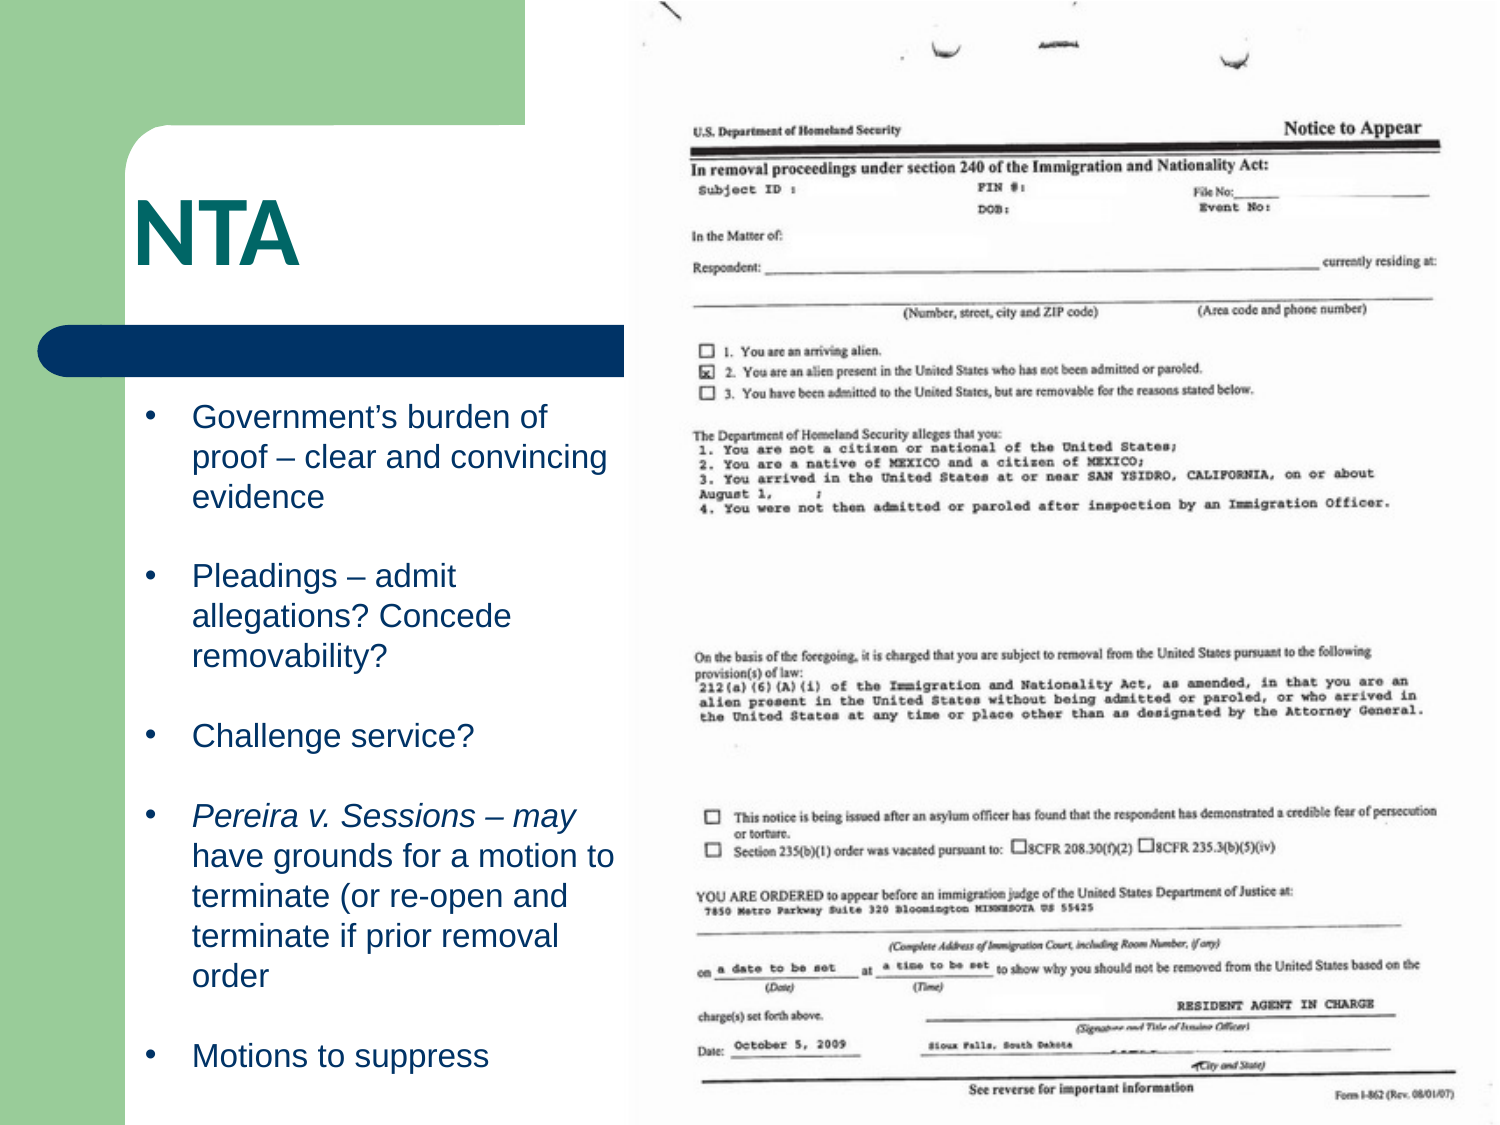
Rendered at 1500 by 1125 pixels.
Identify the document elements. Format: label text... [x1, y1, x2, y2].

title NTA [124, 111, 624, 363]
picture [624, 1, 1500, 1125]
text_box Government’s burden of proof – clear and convincing evidence Pleadings – admit allegations? Concede removability? Challenge service? Pereira v. Sessions – may have grounds for a motion to terminate (or re-open and terminate if prior removal order Motions to suppress [137, 387, 624, 1082]
